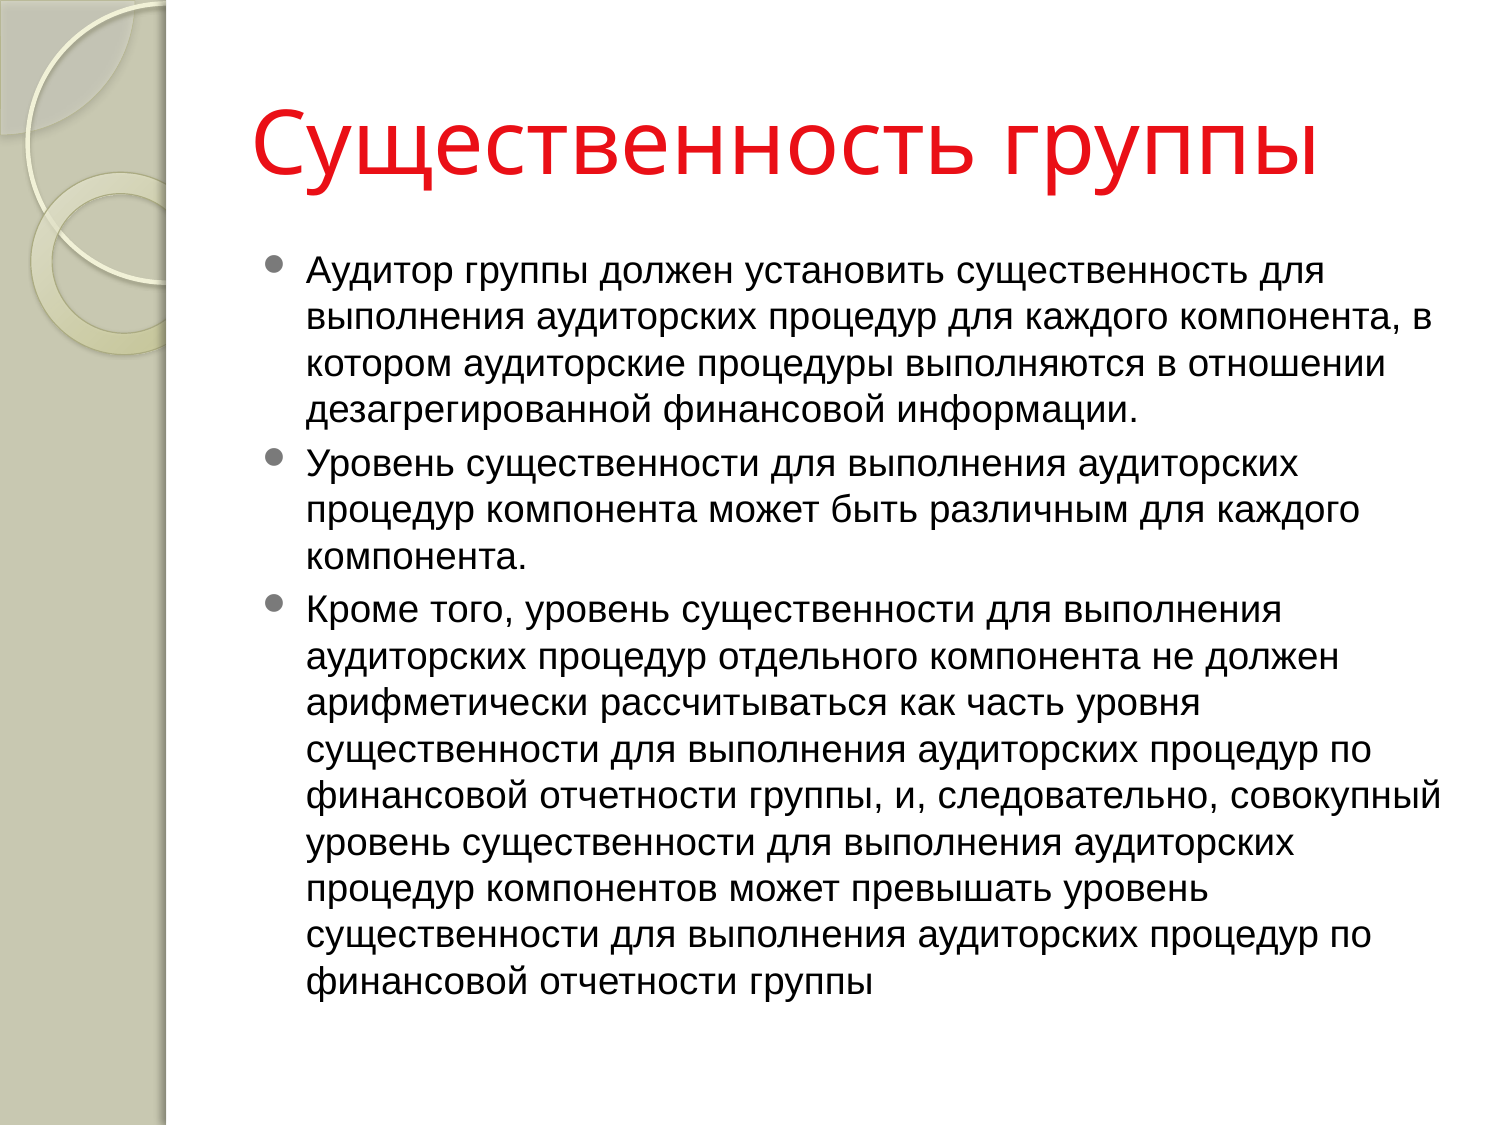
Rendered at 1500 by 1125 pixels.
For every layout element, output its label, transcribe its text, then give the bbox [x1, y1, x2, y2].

list Аудитор группы должен установить существенность для выполнения аудиторских процедур для каждого компонента, в котором аудиторские процедуры выполняются в отношении дезагрегированной финансовой информации. Уровень существенности для выполнения аудиторских процедур компонента может быть различным для каждого компонента. Кроме того, уровень существенности для выполнения аудиторских процедур отдельного компонента не должен арифметически рассчитываться как часть уровня существенности для выполнения аудиторских процедур по финансовой отчетности группы, и, следовательно, совокупный уровень существенности для выполнения аудиторских процедур компонентов может превышать уровень существенности для выполнения аудиторских процедур по финансовой отчетности группы [235, 237, 1466, 1025]
title Существенность группы [235, 45, 1466, 233]
